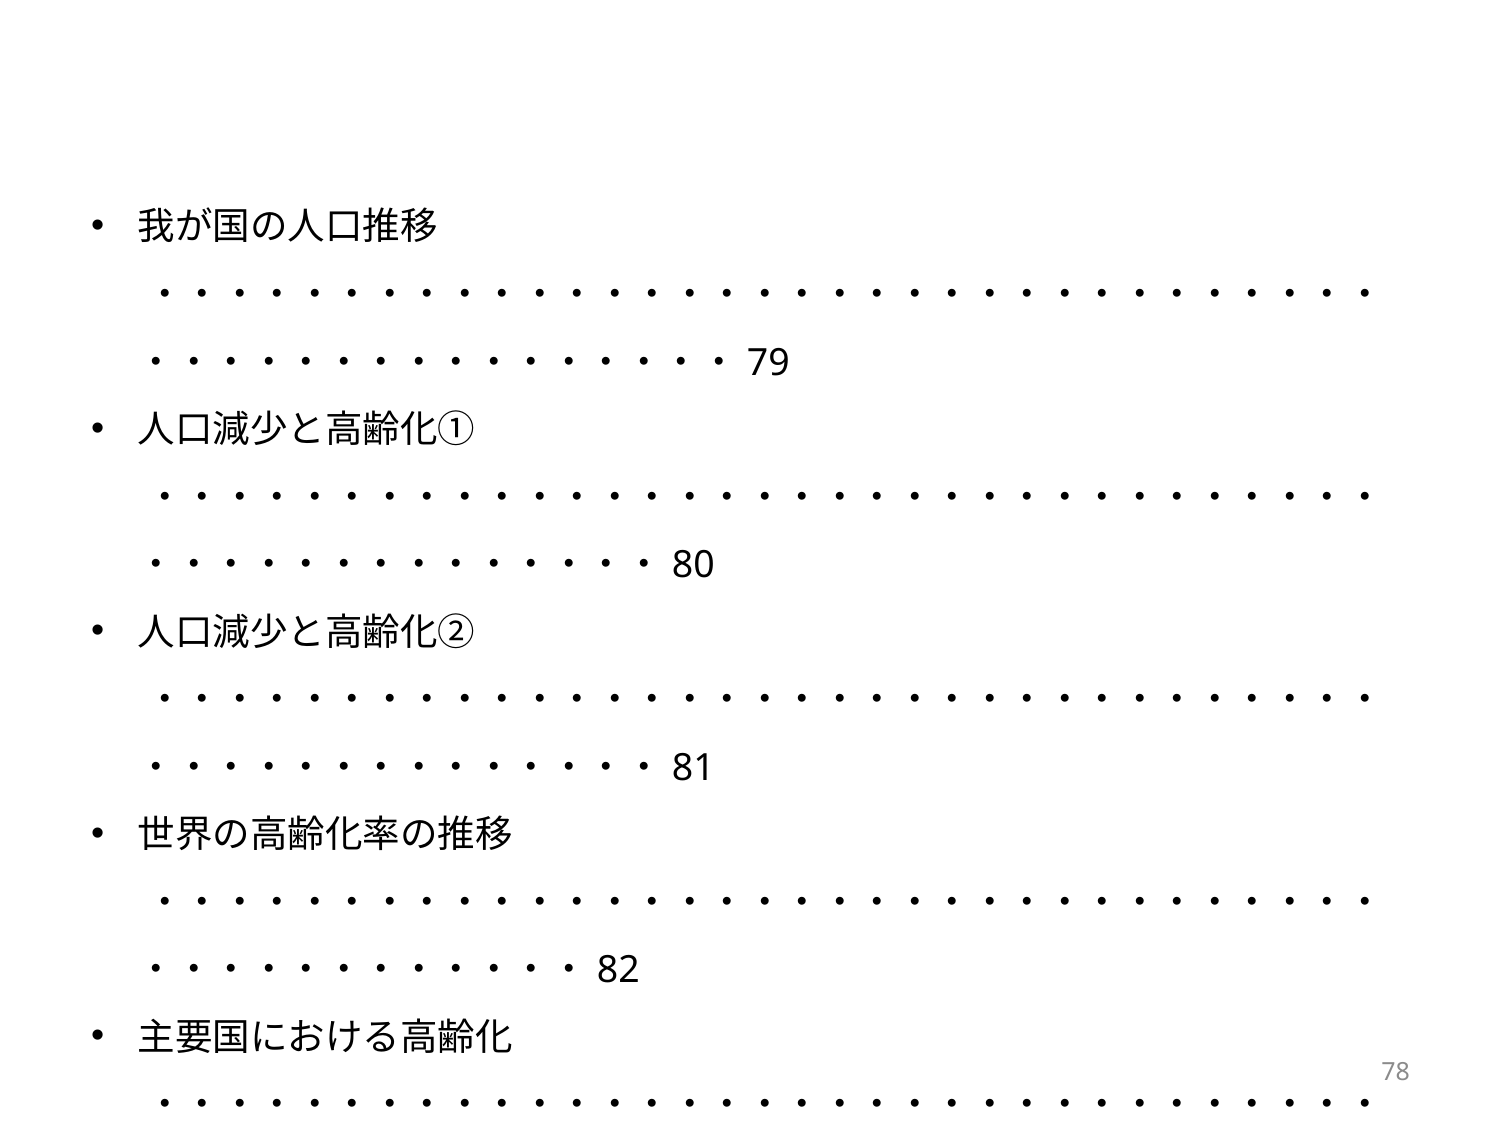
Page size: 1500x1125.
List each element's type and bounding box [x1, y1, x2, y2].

text_box [76, 172, 1431, 1125]
